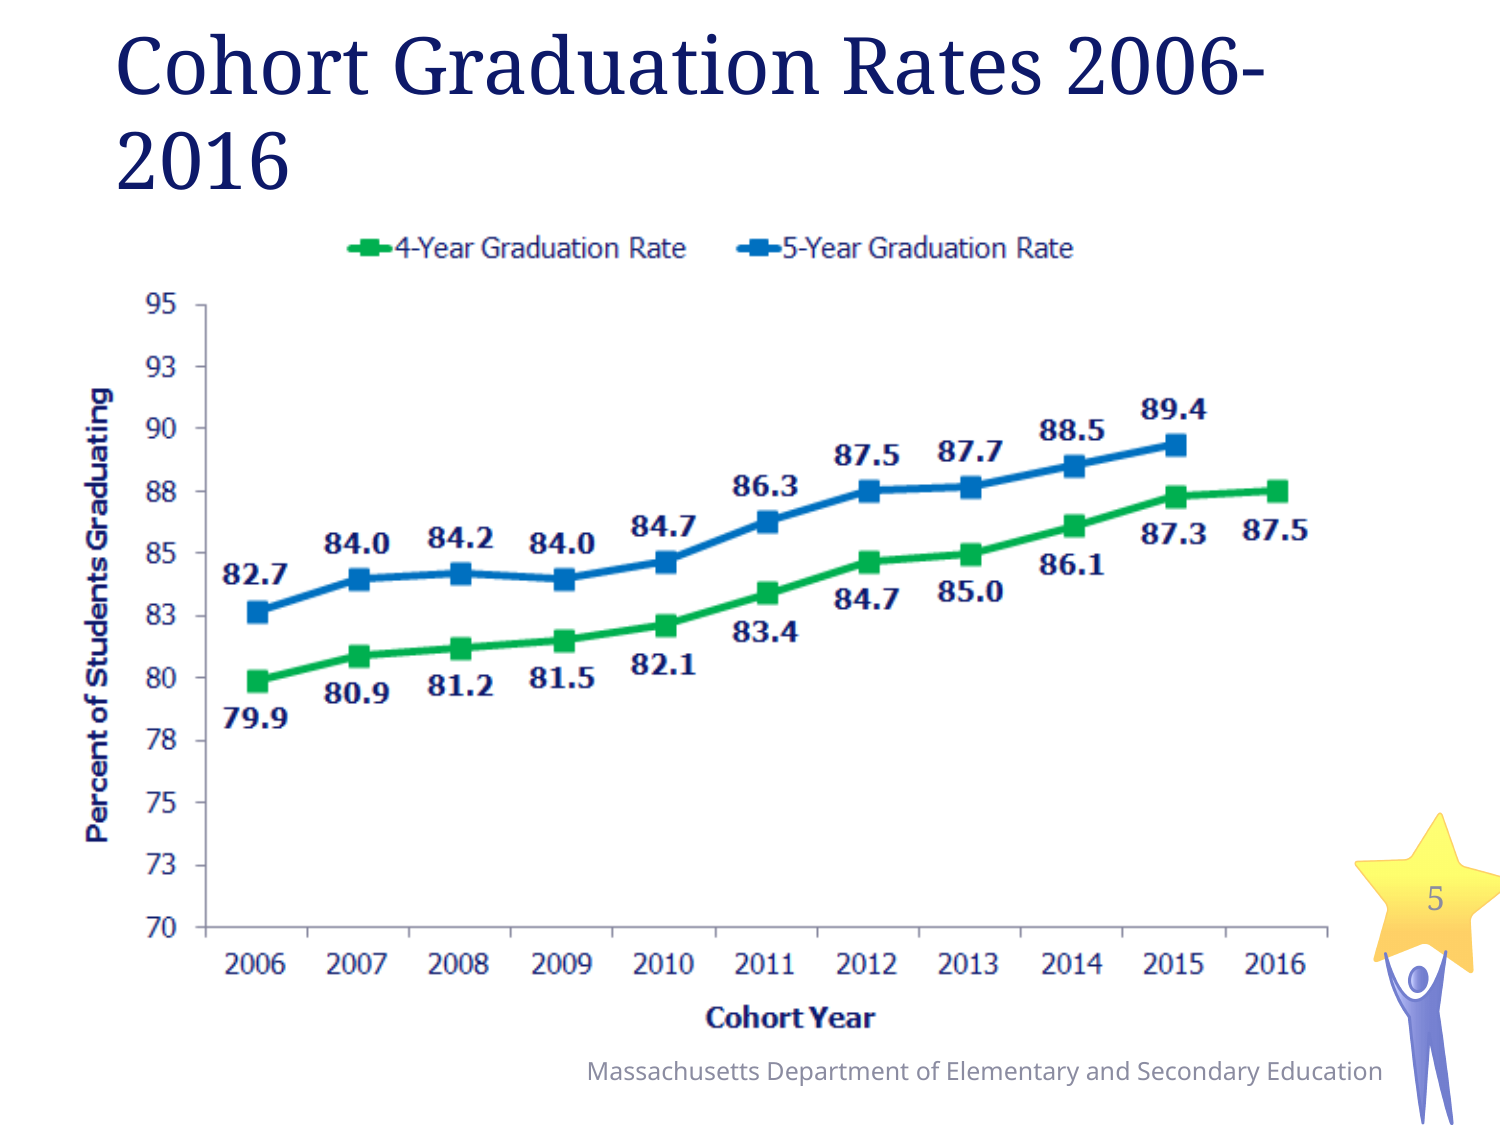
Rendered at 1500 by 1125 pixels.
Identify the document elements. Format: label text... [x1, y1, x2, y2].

title Cohort Graduation Rates 2006-2016 [99, 45, 1438, 175]
slide_number 5 [1392, 862, 1480, 938]
picture [49, 199, 1351, 1037]
footer Massachusetts Department of Elementary and Secondary Education [512, 1042, 1400, 1103]
